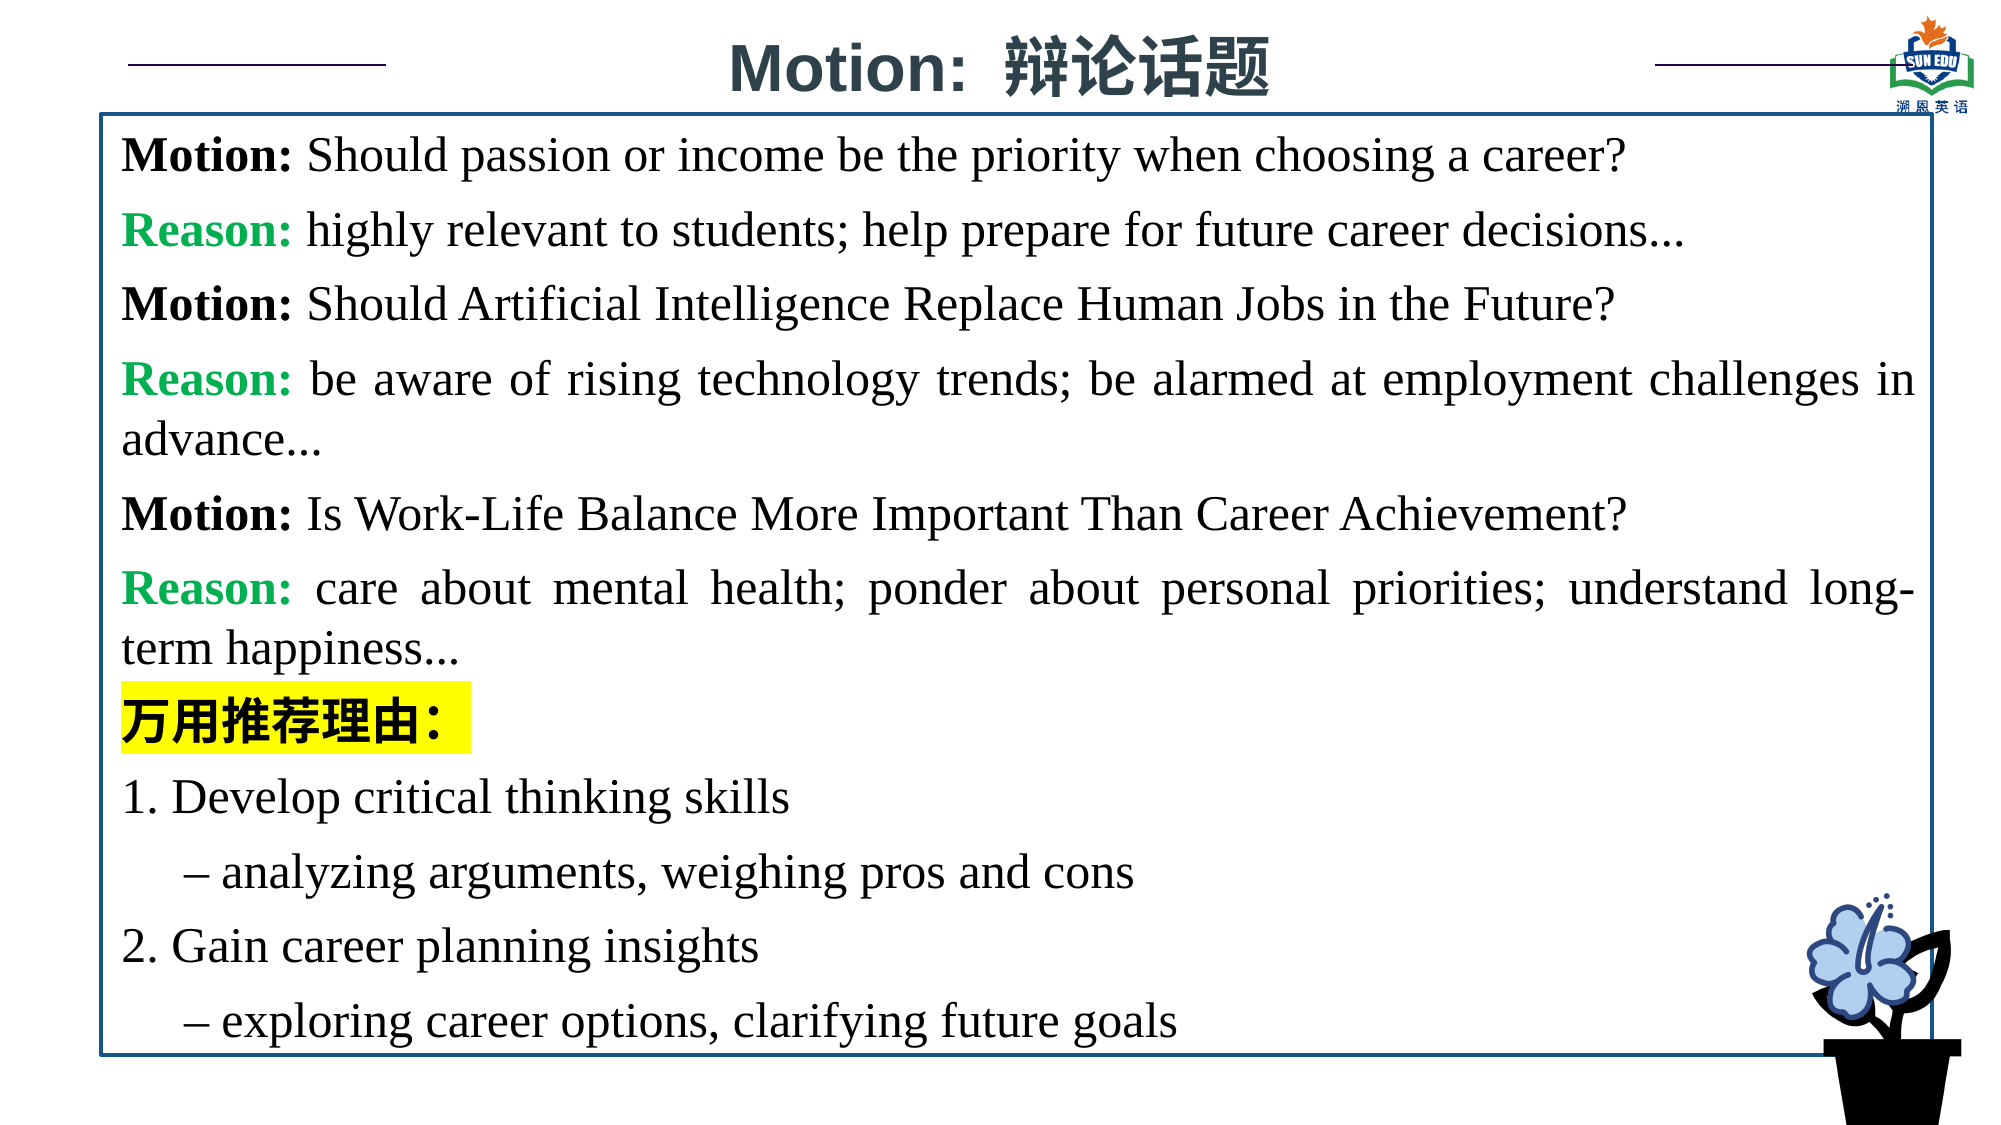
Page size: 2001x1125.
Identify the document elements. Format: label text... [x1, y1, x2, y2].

text_box Motion: Should passion or income be the priority when choosing a career? Reason: highly relevant to students; help prepare for future career decisions... Motion: Should Artificial Intelligence Replace Human Jobs in the Future? Reason: be aware of rising technology trends; be alarmed at employment challenges in advance... Motion: Is Work-Life Balance More Important Than Career Achievement? Reason: care about mental health; ponder about personal priorities; understand long-term happiness... 万用推荐理由： 1. Develop critical thinking skills – analyzing arguments, weighing pros and cons 2. Gain career planning insights – exploring career options, clarifying future goals [99, 112, 1934, 1057]
picture [1788, 888, 1984, 1125]
text_box Motion: 辩论话题 [506, 79, 1493, 112]
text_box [127, 64, 1914, 68]
text_box Motion: 辩论话题 [506, 17, 1493, 62]
picture [1882, 13, 1983, 119]
